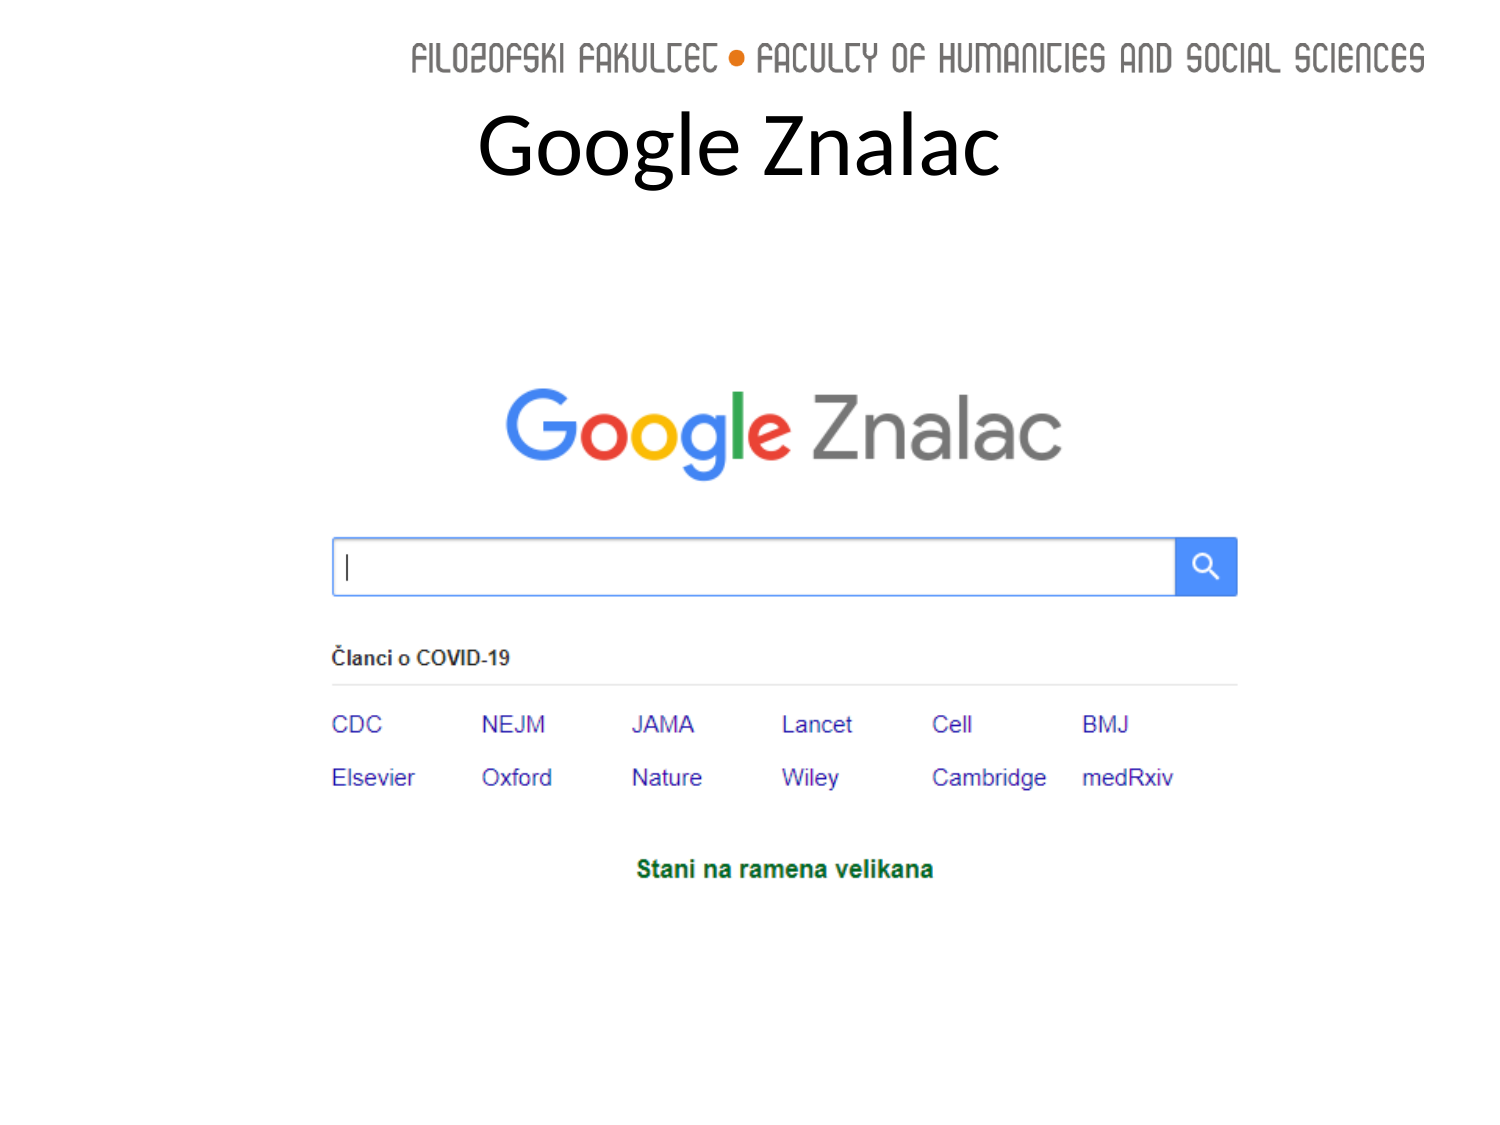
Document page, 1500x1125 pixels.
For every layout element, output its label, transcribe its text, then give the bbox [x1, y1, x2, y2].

picture [40, 295, 1460, 973]
title Google Znalac [75, 45, 1425, 233]
